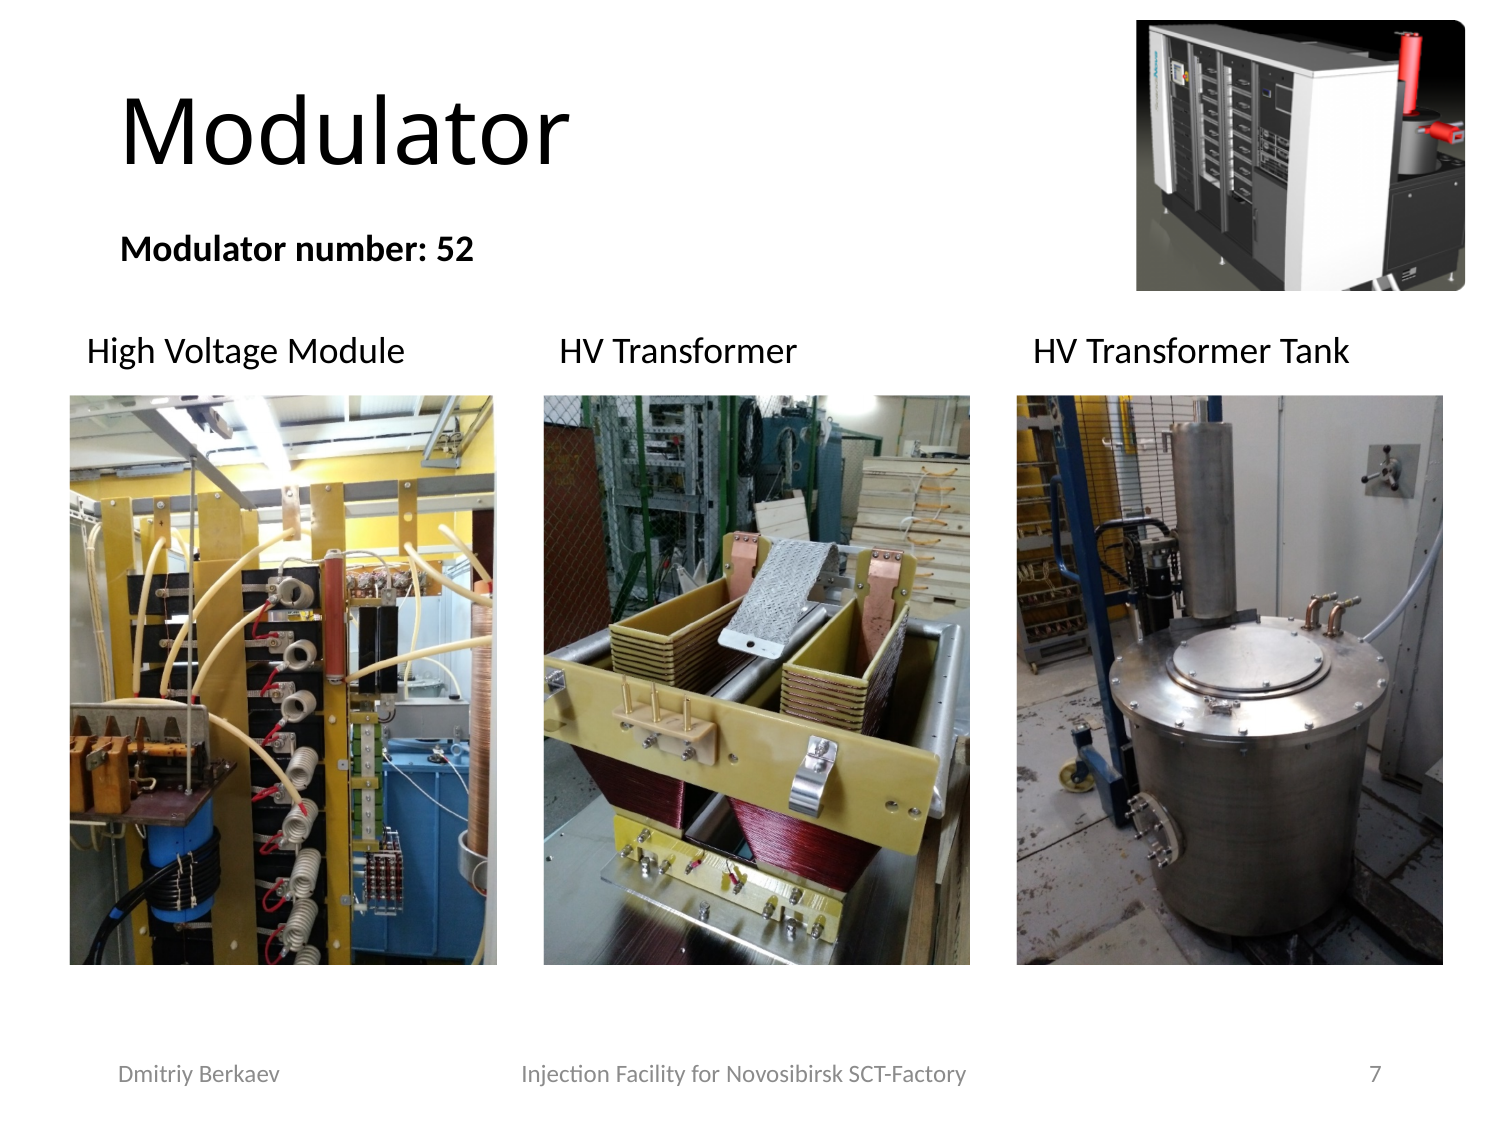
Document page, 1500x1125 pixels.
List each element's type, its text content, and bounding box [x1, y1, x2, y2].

footer Injection Facility for Novosibirsk SCT-Factory [496, 1042, 1004, 1103]
title Modulator [103, 59, 1136, 210]
slide_number Dmitriy Berkaev [103, 1042, 441, 1103]
slide_number 7 [1059, 1042, 1397, 1103]
text_box High Voltage Module [72, 318, 430, 379]
text_box Modulator number: 52 [104, 216, 490, 277]
picture [1136, 20, 1466, 291]
text_box HV Transformer Tank [1018, 318, 1366, 379]
text_box HV Transformer [544, 318, 813, 379]
picture [0, 396, 1500, 964]
